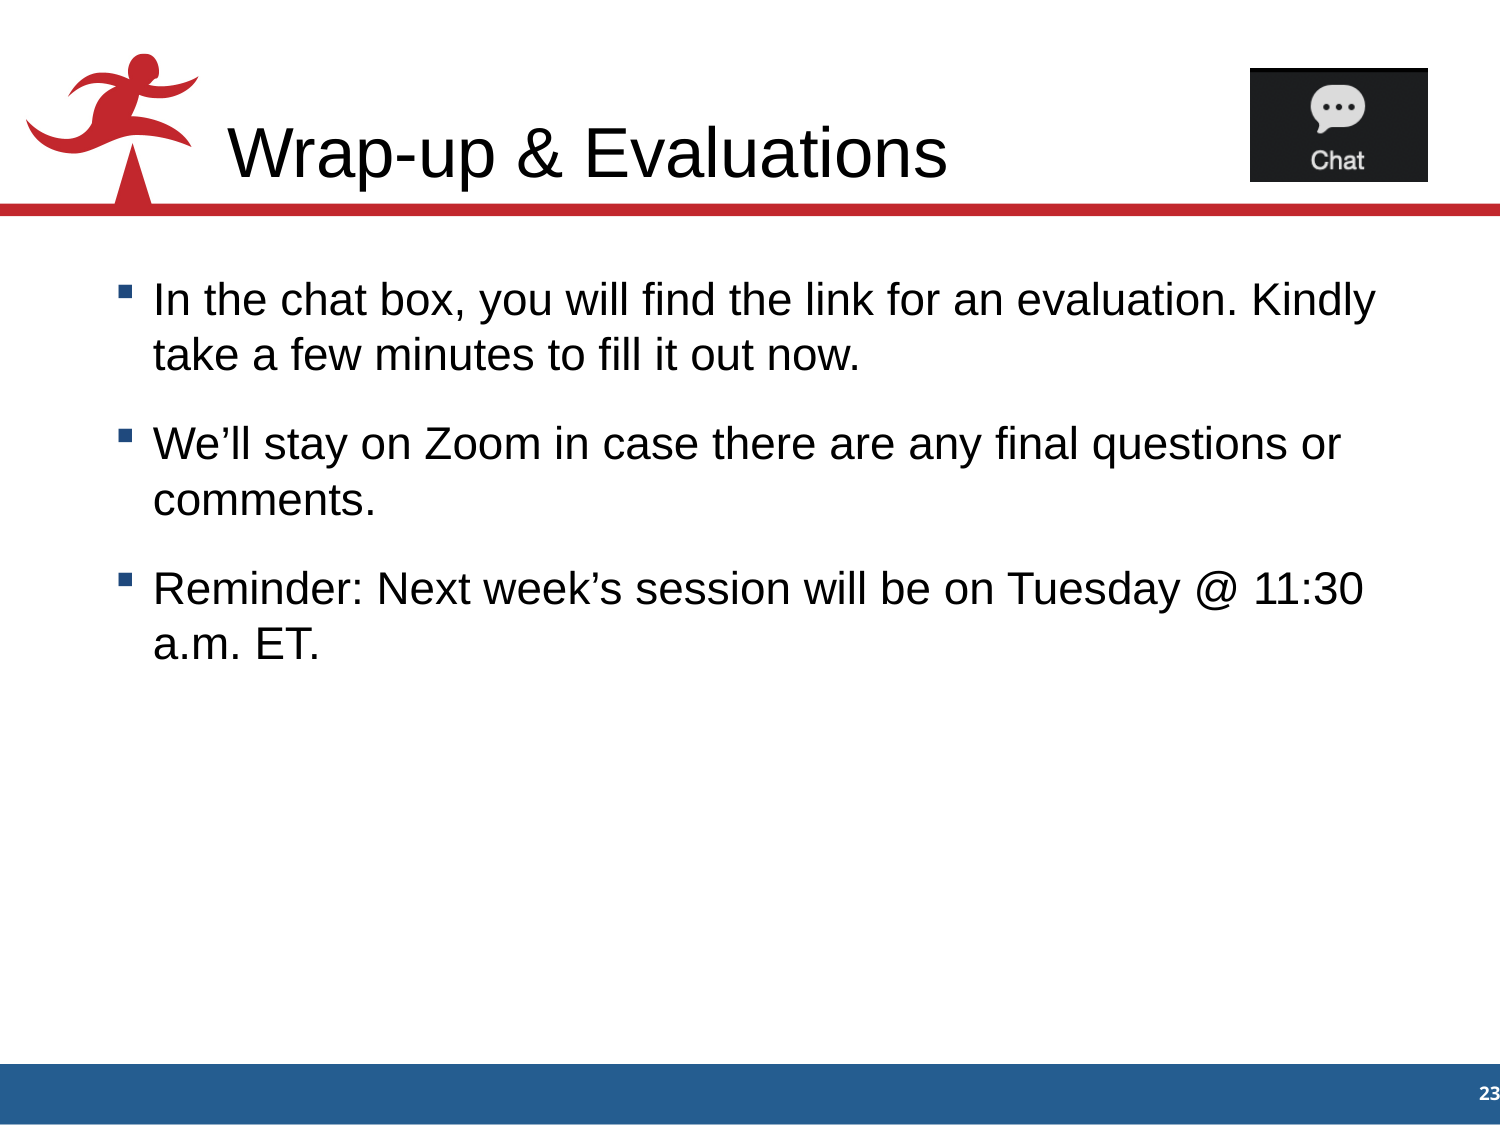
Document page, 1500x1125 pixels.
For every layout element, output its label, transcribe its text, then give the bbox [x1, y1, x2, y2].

title Wrap-up & Evaluations [212, 50, 1375, 200]
list In the chat box, you will find the link for an evaluation. Kindly take a few minutes to fill it out now. We’ll stay on Zoom in case there are any final questions or comments. Reminder: Next week’s session will be on Tuesday @ 11:30 a.m. ET. [99, 262, 1400, 1025]
picture [0, 0, 1500, 1125]
